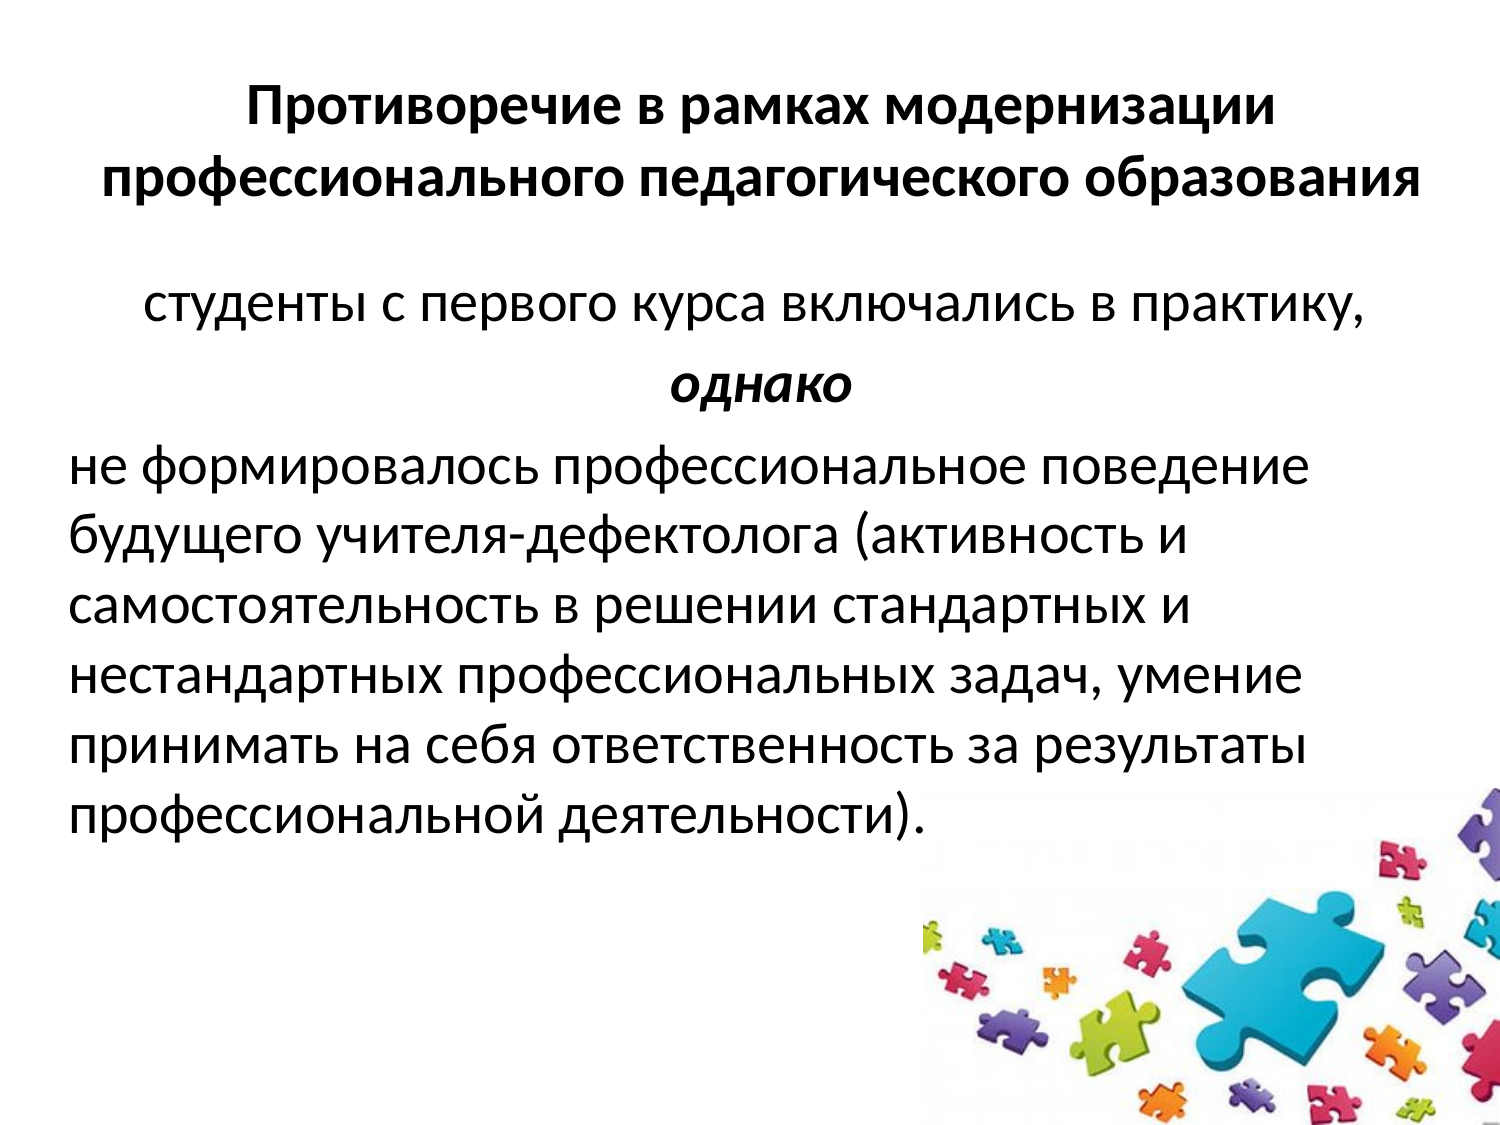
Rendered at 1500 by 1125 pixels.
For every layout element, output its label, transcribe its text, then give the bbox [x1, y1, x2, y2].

picture [923, 788, 1500, 1125]
list студенты с первого курса включались в практику, однако не формировалось профессиональное поведение будущего учителя-дефектолога (активность и самостоятельность в решении стандартных и нестандартных профессиональных задач, умение принимать на себя ответственность за результаты профессиональной деятельности). [53, 255, 1471, 1083]
title Противоречие в рамках модернизации профессионального педагогического образования [76, 30, 1449, 242]
